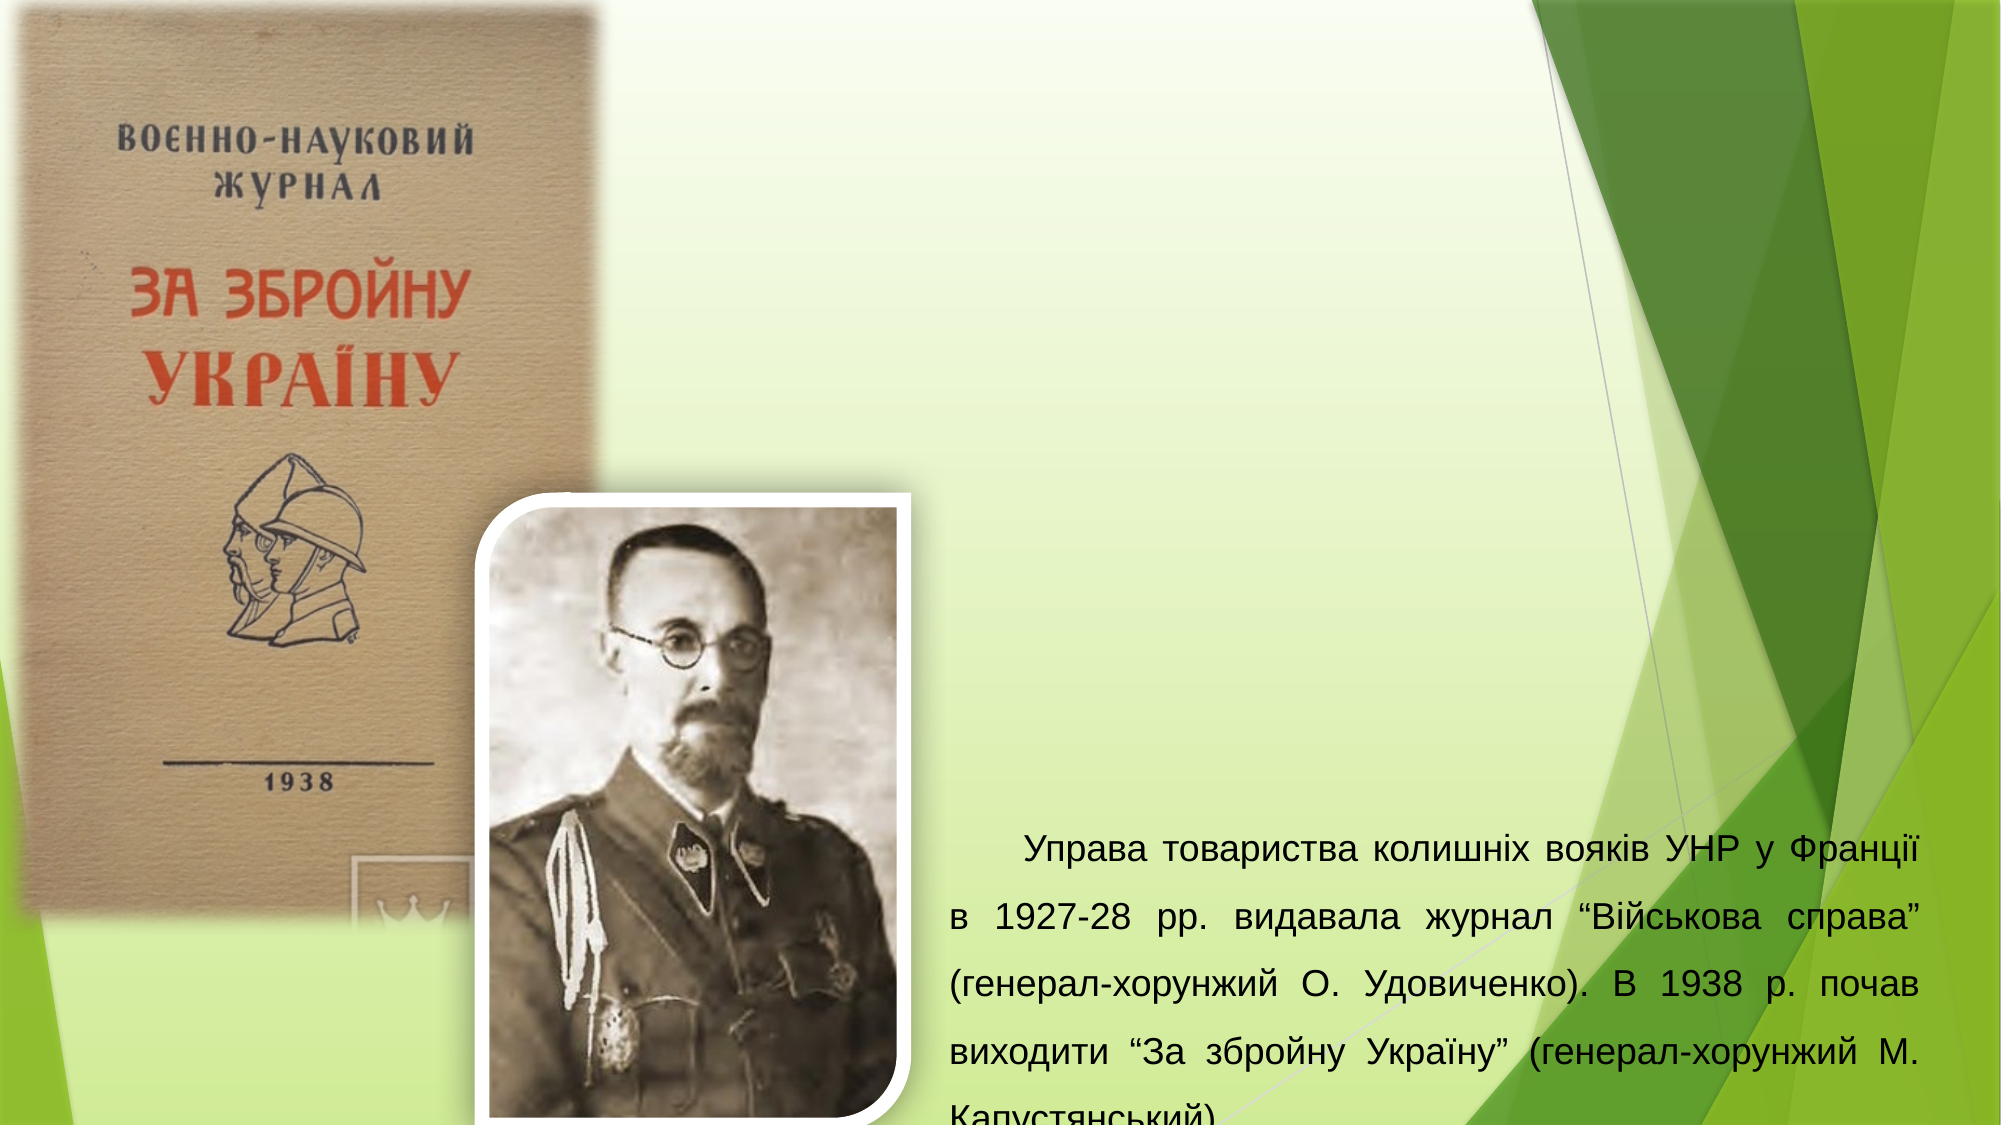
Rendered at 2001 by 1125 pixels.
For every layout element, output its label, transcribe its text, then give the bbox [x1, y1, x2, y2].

text_box Управа товариства колишніх вояків УНР у Франції в 1927-28 рр. видавала журнал “Військова справа” (генерал-хорунжий О. Удовиченко). В 1938 р. почав виходити “За збройну Україну” (генерал-хорунжий М. Капустянський). [934, 794, 1936, 1125]
picture [0, 0, 905, 1125]
